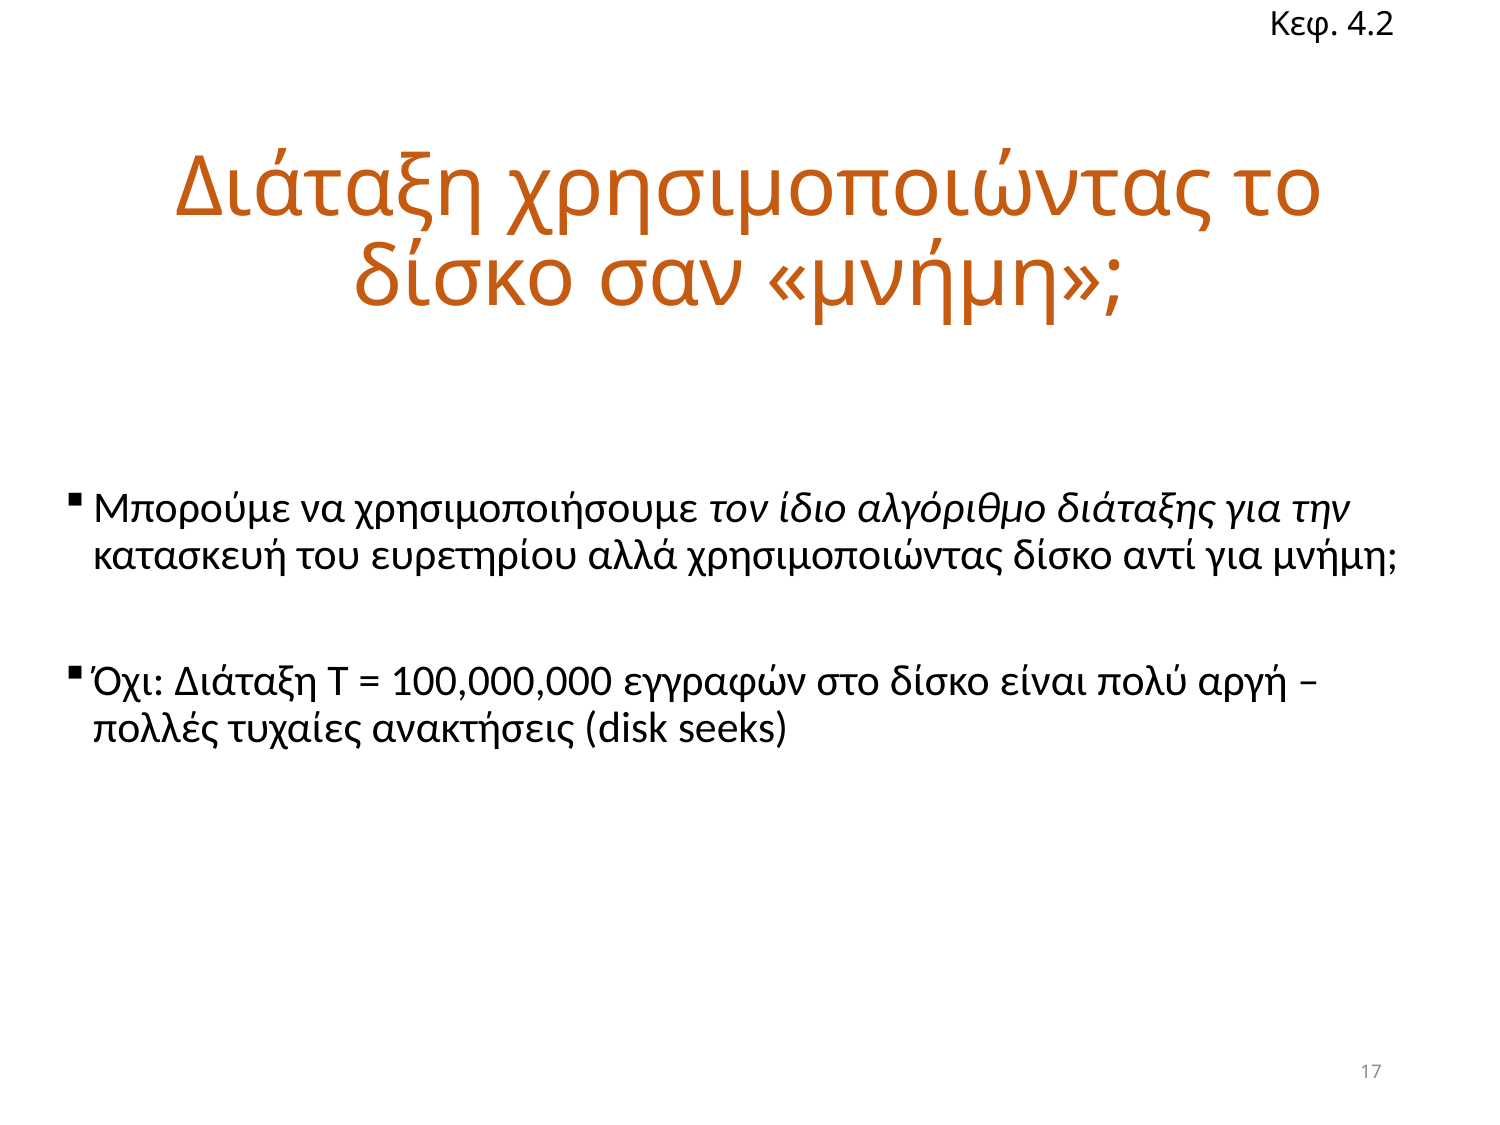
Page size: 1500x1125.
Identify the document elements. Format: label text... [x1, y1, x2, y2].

list Μπορούμε να χρησιμοποιήσουμε τον ίδιο αλγόριθμο διάταξης για την κατασκευή του ευρετηρίου αλλά χρησιμοποιώντας δίσκο αντί για μνήμη; Όχι: Διάταξη T = 100,000,000 εγγραφών στο δίσκο είναι πολύ αργή – πολλές τυχαίες ανακτήσεις (disk seeks) [50, 477, 1450, 903]
slide_number 17 [1059, 1042, 1397, 1103]
text_box Kεφ. 4.2 [1254, 0, 1410, 50]
title Διάταξη χρησιμοποιώντας το δίσκο σαν «μνήμη»; [50, 131, 1450, 337]
